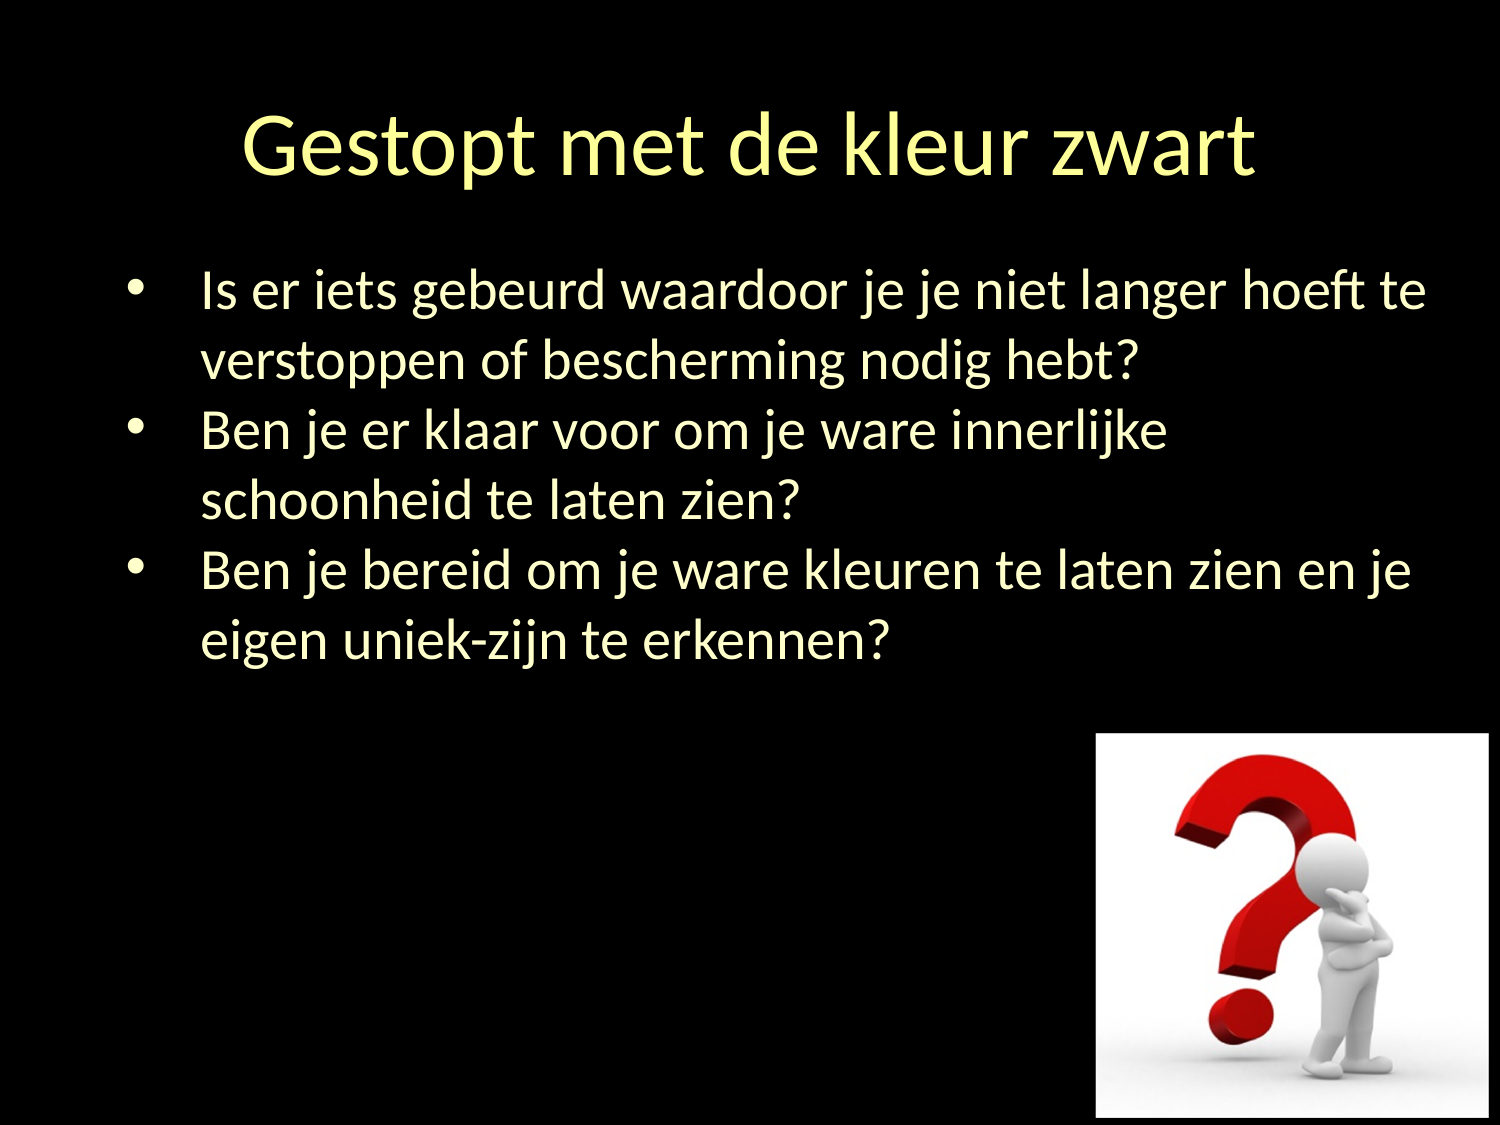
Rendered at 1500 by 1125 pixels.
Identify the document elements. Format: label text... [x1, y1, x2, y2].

text_box Is er iets gebeurd waardoor je je niet langer hoeft te verstoppen of bescherming nodig hebt? Ben je er klaar voor om je ware innerlijke schoonheid te laten zien? Ben je bereid om je ware kleuren te laten zien en je eigen uniek-zijn te erkennen? [110, 243, 1447, 679]
title Gestopt met de kleur zwart [75, 45, 1425, 233]
picture [935, 733, 1500, 1118]
